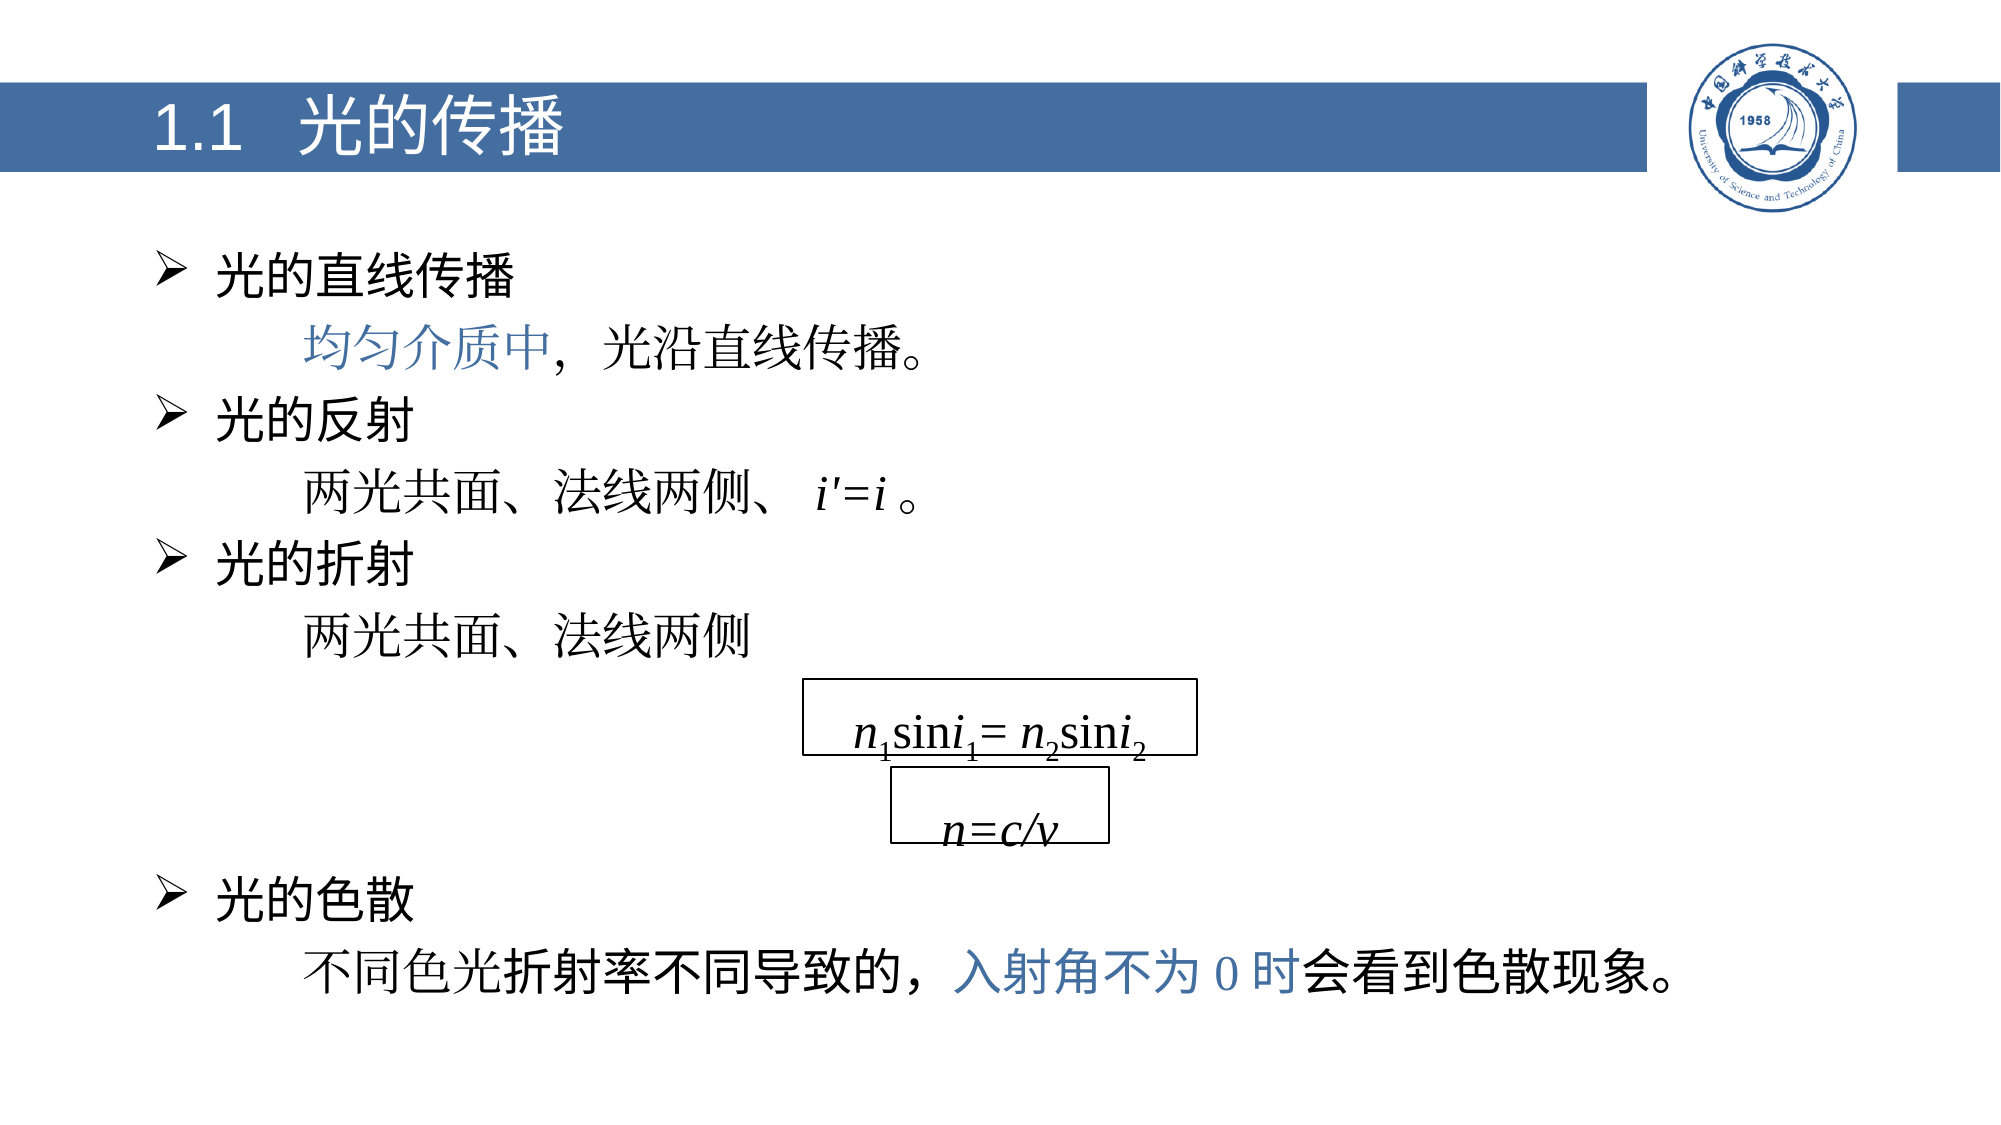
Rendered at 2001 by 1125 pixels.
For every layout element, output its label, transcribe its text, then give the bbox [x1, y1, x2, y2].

list 光的直线传播 均匀介质中，光沿直线传播。 光的反射 两光共面、法线两侧、i'=i。 光的折射 两光共面、法线两侧 n1sini1= n2sini2 n=c/v 光的色散 不同色光折射率不同导致的，入射角不为0时会看到色散现象。 [137, 224, 1863, 1063]
text_box [890, 766, 1110, 844]
title 1.1 光的传播 [137, 84, 1863, 175]
text_box [803, 678, 1197, 756]
